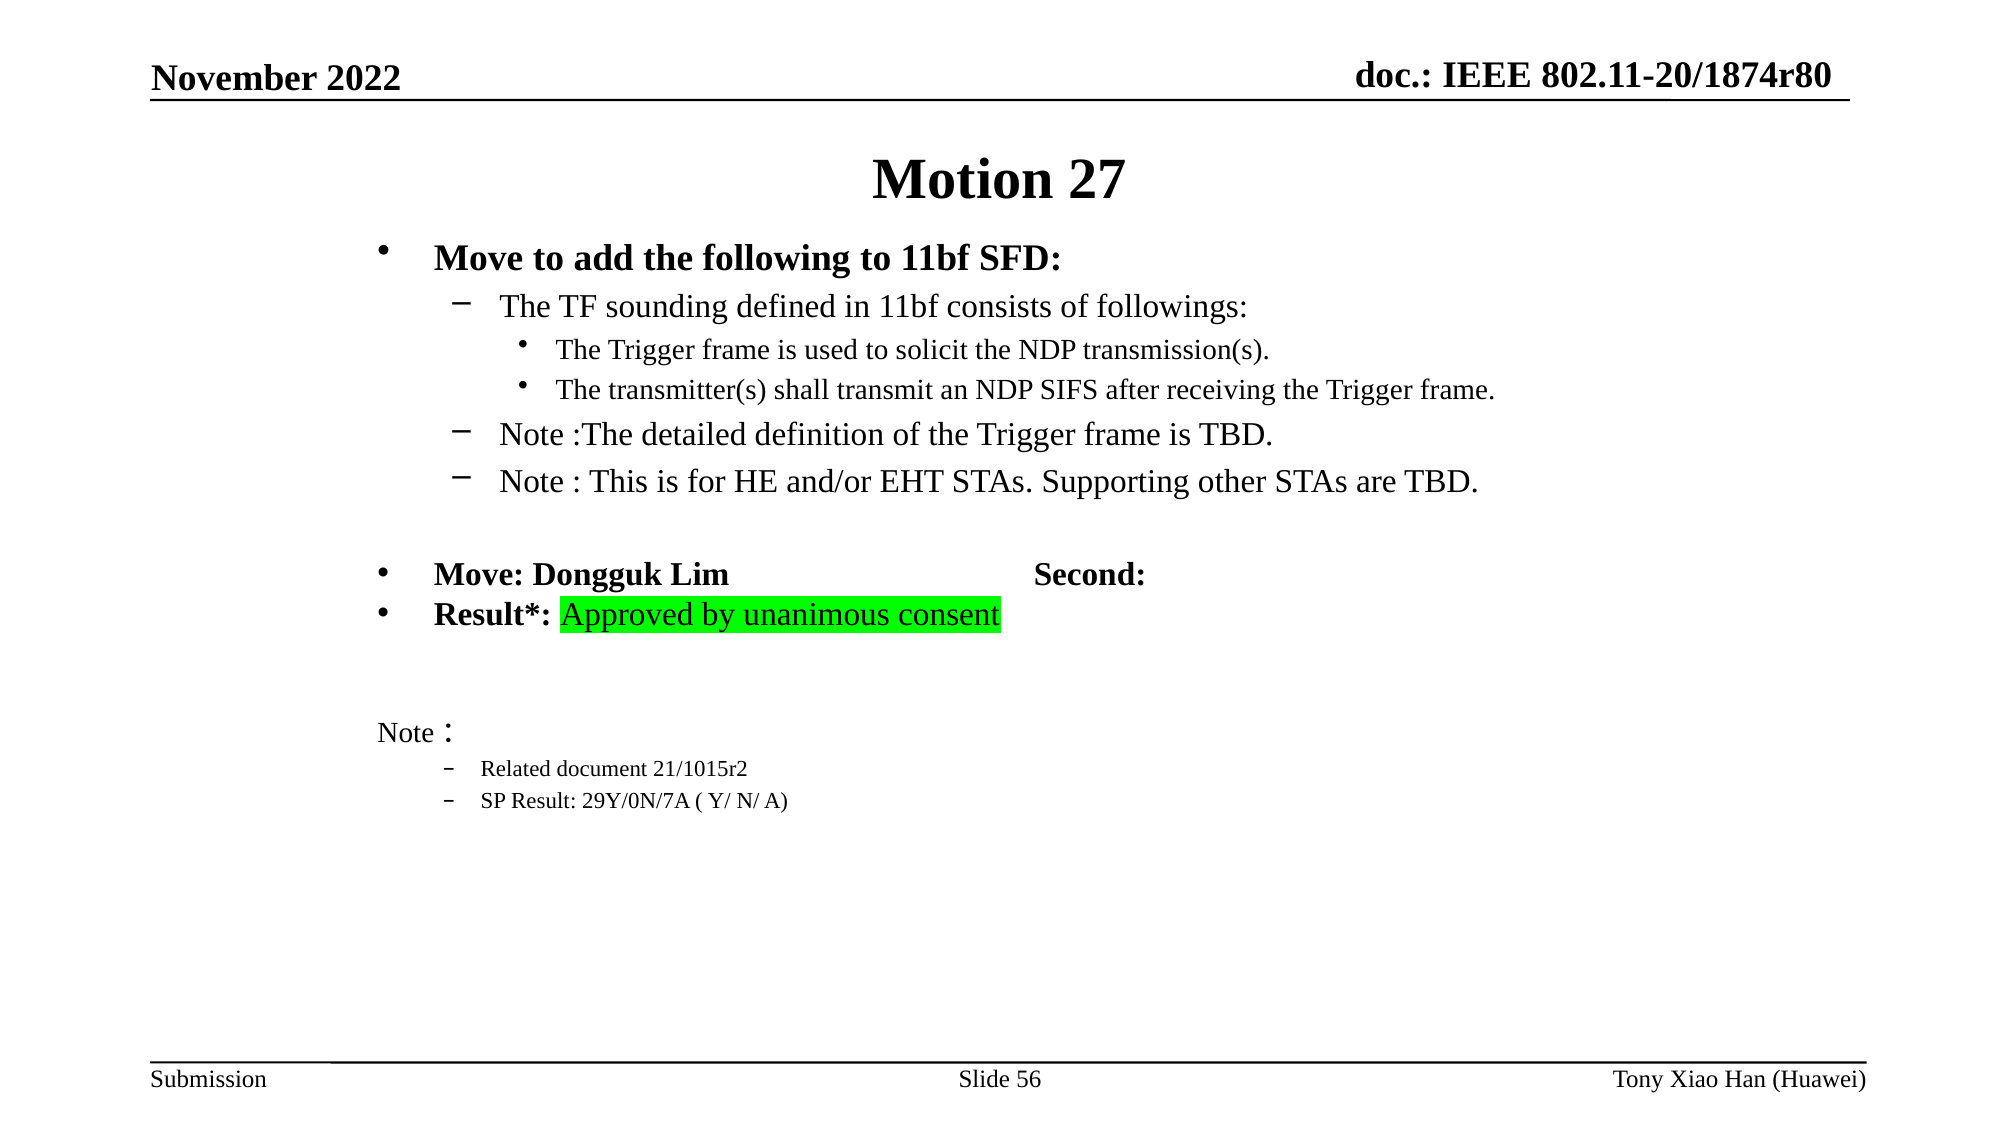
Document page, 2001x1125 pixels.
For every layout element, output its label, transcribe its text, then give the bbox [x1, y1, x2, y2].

text_box Motion 27 [362, 87, 1638, 224]
text_box Move to add the following to 11bf SFD: The TF sounding defined in 11bf consists of followings: The Trigger frame is used to solicit the NDP transmission(s). The transmitter(s) shall transmit an NDP SIFS after receiving the Trigger frame. Note :The detailed definition of the Trigger frame is TBD. Note : This is for HE and/or EHT STAs. Supporting other STAs are TBD. Move: Dongguk Lim Second: Result*: Approved by unanimous consent Note： Related document 21/1015r2 SP Result: 29Y/0N/7A ( Y/ N/ A) [362, 224, 1638, 1025]
